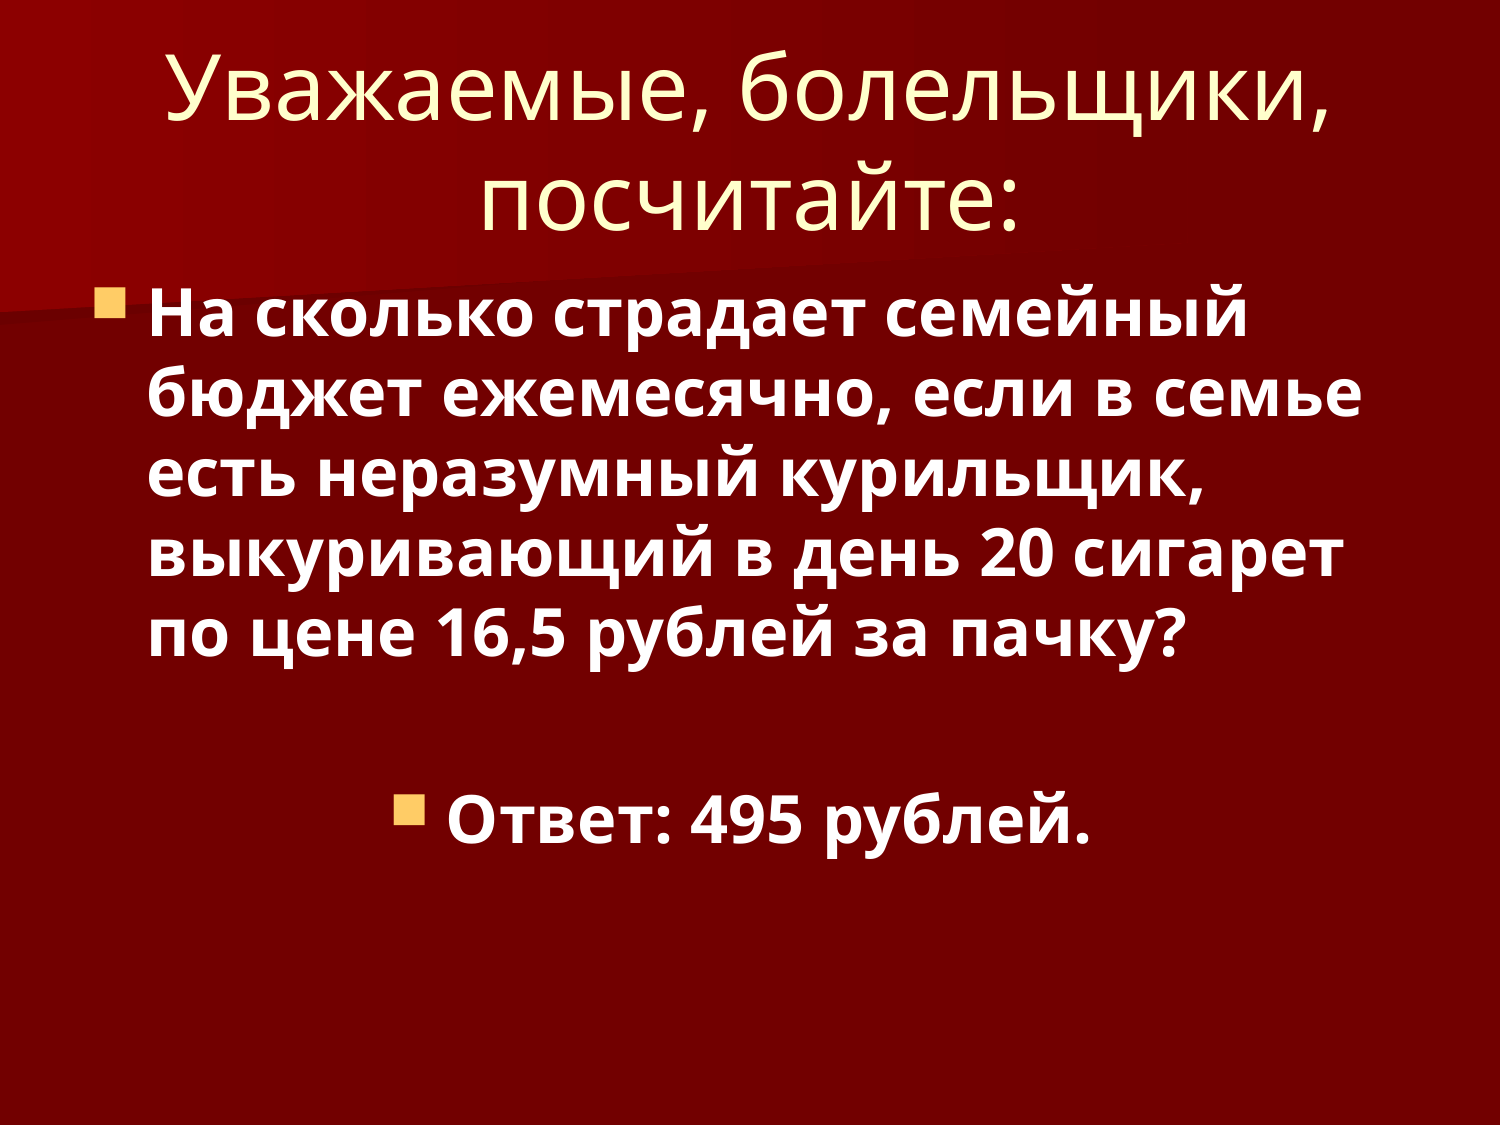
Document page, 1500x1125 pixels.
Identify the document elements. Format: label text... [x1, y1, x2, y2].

title Уважаемые, болельщики, посчитайте: [74, 44, 1426, 233]
list На сколько страдает семейный бюджет ежемесячно, если в семье есть неразумный курильщик, выкуривающий в день 20 сигарет по цене 16,5 рублей за пачку? Ответ: 495 рублей. [74, 262, 1426, 1001]
